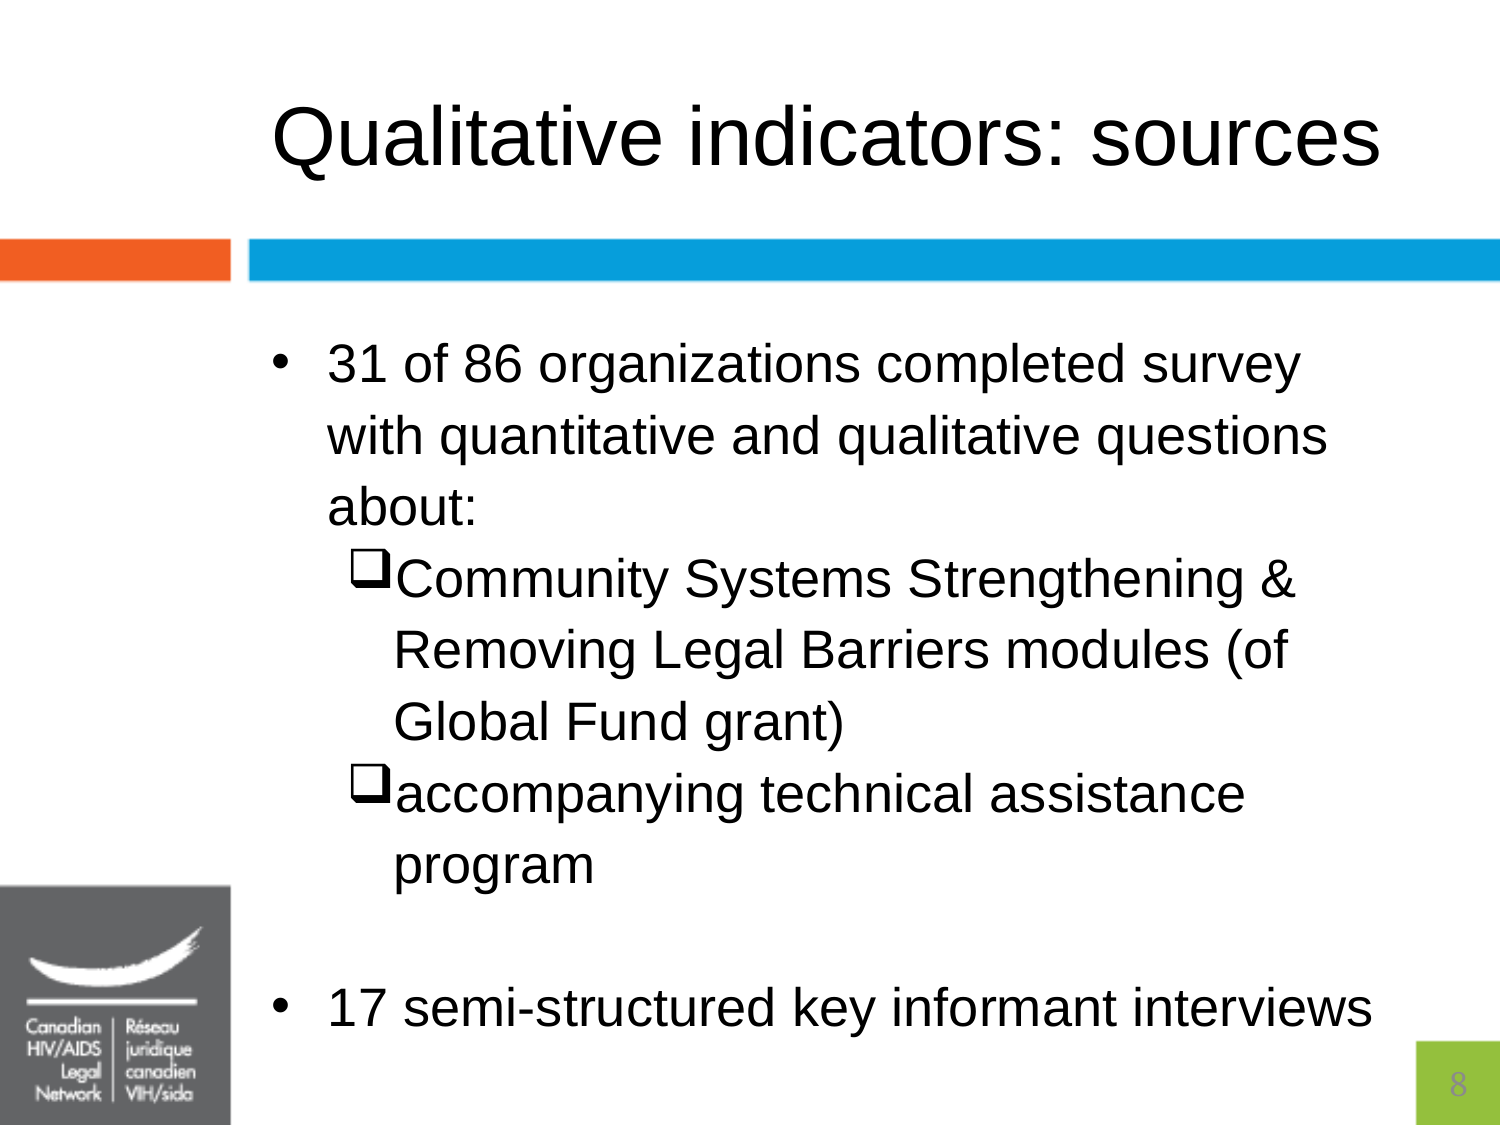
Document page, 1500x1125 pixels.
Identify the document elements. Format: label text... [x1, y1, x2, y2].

list 31 of 86 organizations completed survey with quantitative and qualitative questions about: Community Systems Strengthening & Removing Legal Barriers modules (of Global Fund grant) accompanying technical assistance program 17 semi-structured key informant interviews [253, 314, 1425, 1106]
slide_number 7 [1417, 1046, 1500, 1125]
picture [0, 0, 1500, 1125]
title Qualitative indicators: sources [253, 45, 1425, 220]
